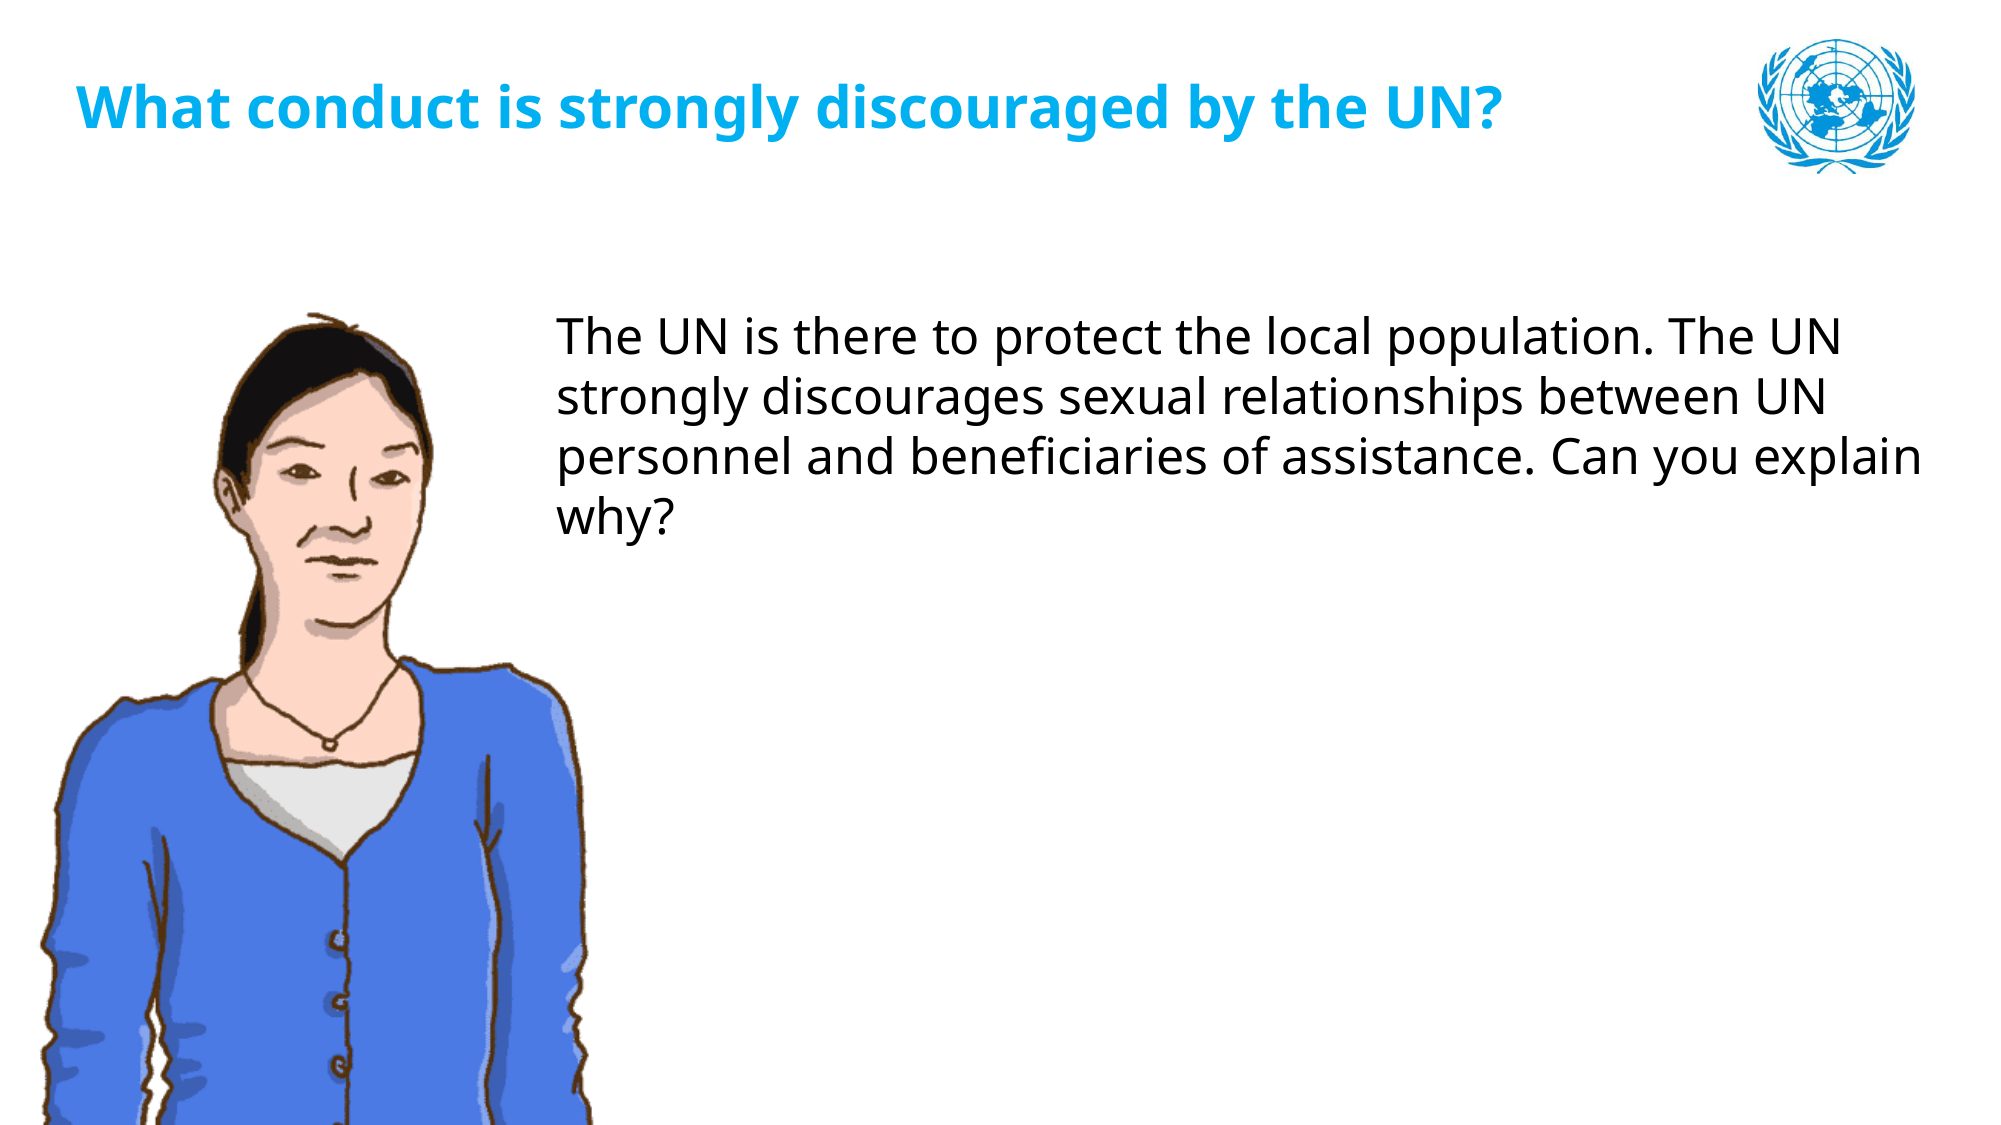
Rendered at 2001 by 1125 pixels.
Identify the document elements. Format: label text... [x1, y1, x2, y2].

text_box What conduct is strongly discouraged by the UN? [61, 63, 1741, 148]
picture [0, 296, 750, 1125]
text_box The UN is there to protect the local population. The UN strongly discourages sexual relationships between UN personnel and beneficiaries of assistance. Can you explain why? [750, 296, 1960, 552]
